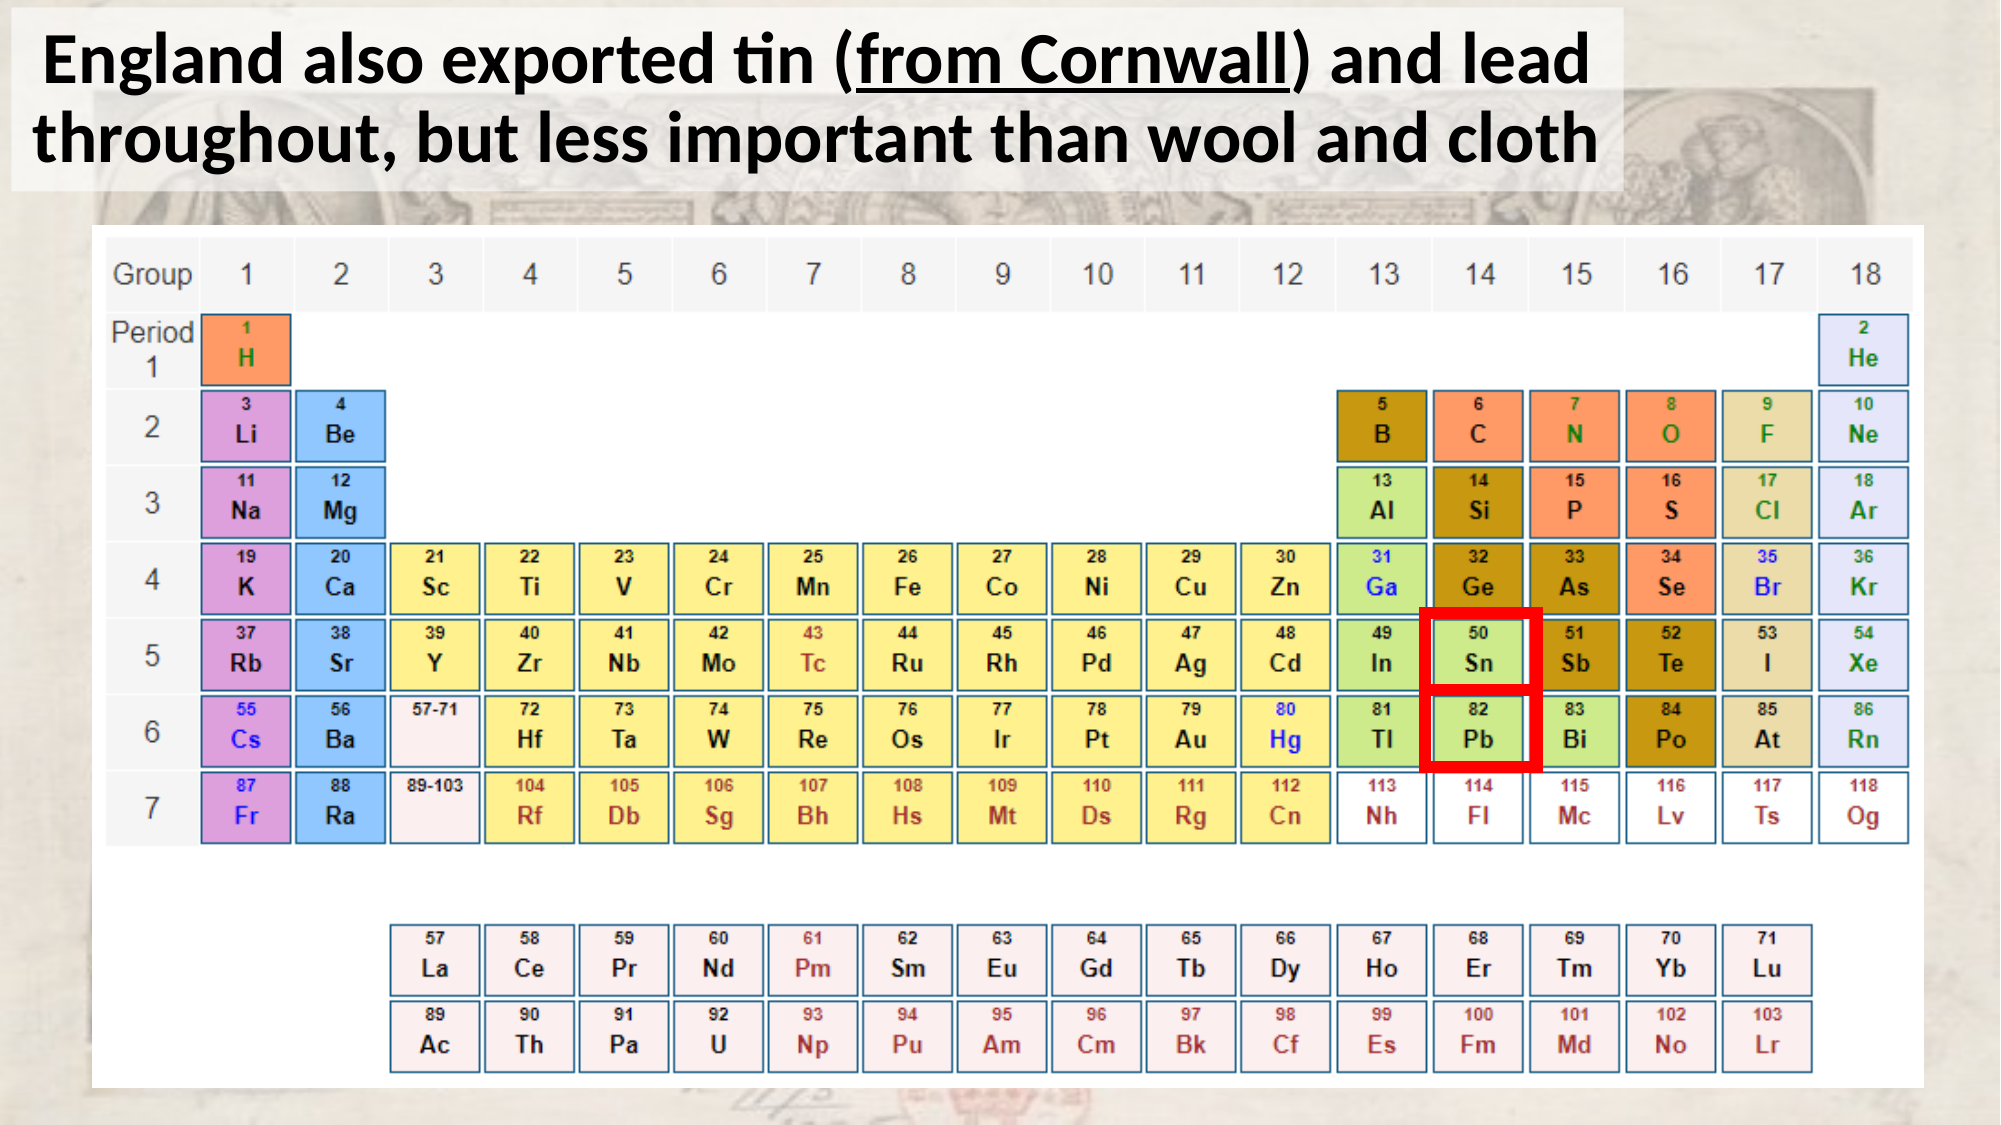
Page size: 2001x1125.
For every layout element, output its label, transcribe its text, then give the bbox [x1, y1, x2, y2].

picture [92, 225, 1924, 1089]
text_box England also exported tin (from Cornwall) and lead throughout, but less important than wool and cloth [11, 7, 1624, 192]
